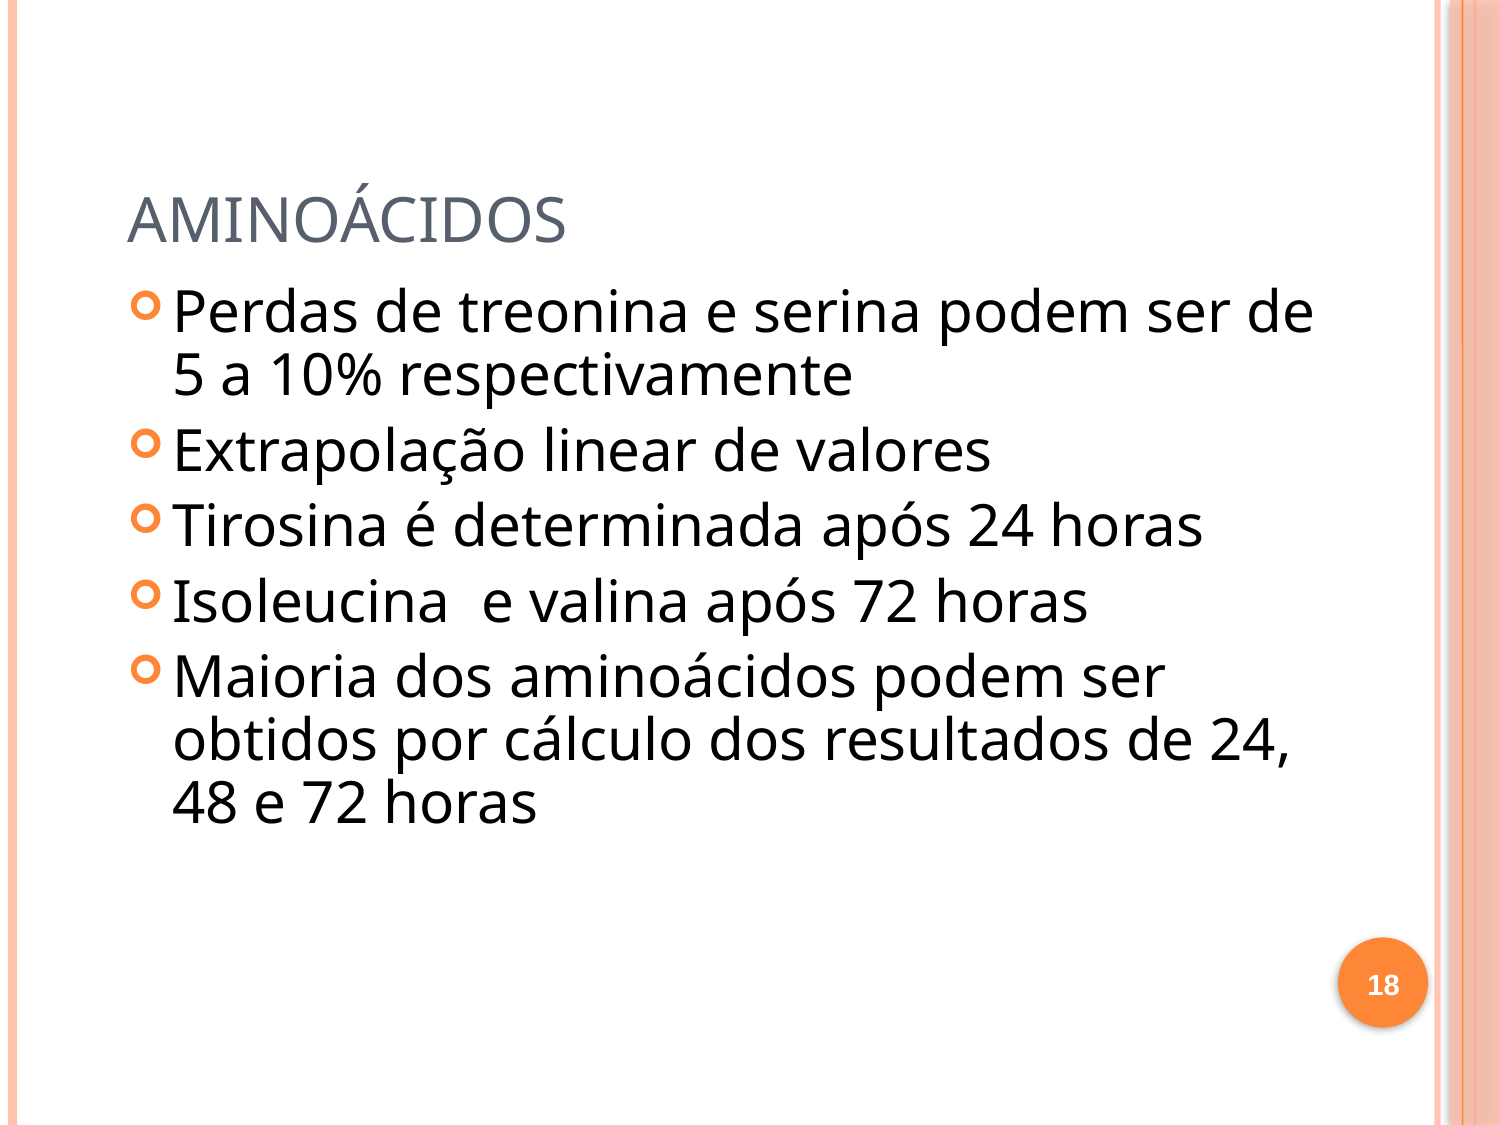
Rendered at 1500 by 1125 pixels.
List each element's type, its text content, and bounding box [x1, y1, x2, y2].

slide_number 18 [1333, 940, 1434, 1026]
list Perdas de treonina e serina podem ser de 5 a 10% respectivamente Extrapolação linear de valores Tirosina é determinada após 24 horas Isoleucina e valina após 72 horas Maioria dos aminoácidos podem ser obtidos por cálculo dos resultados de 24, 48 e 72 horas [112, 274, 1376, 876]
title AMINOÁCIDOS [112, 0, 1240, 263]
